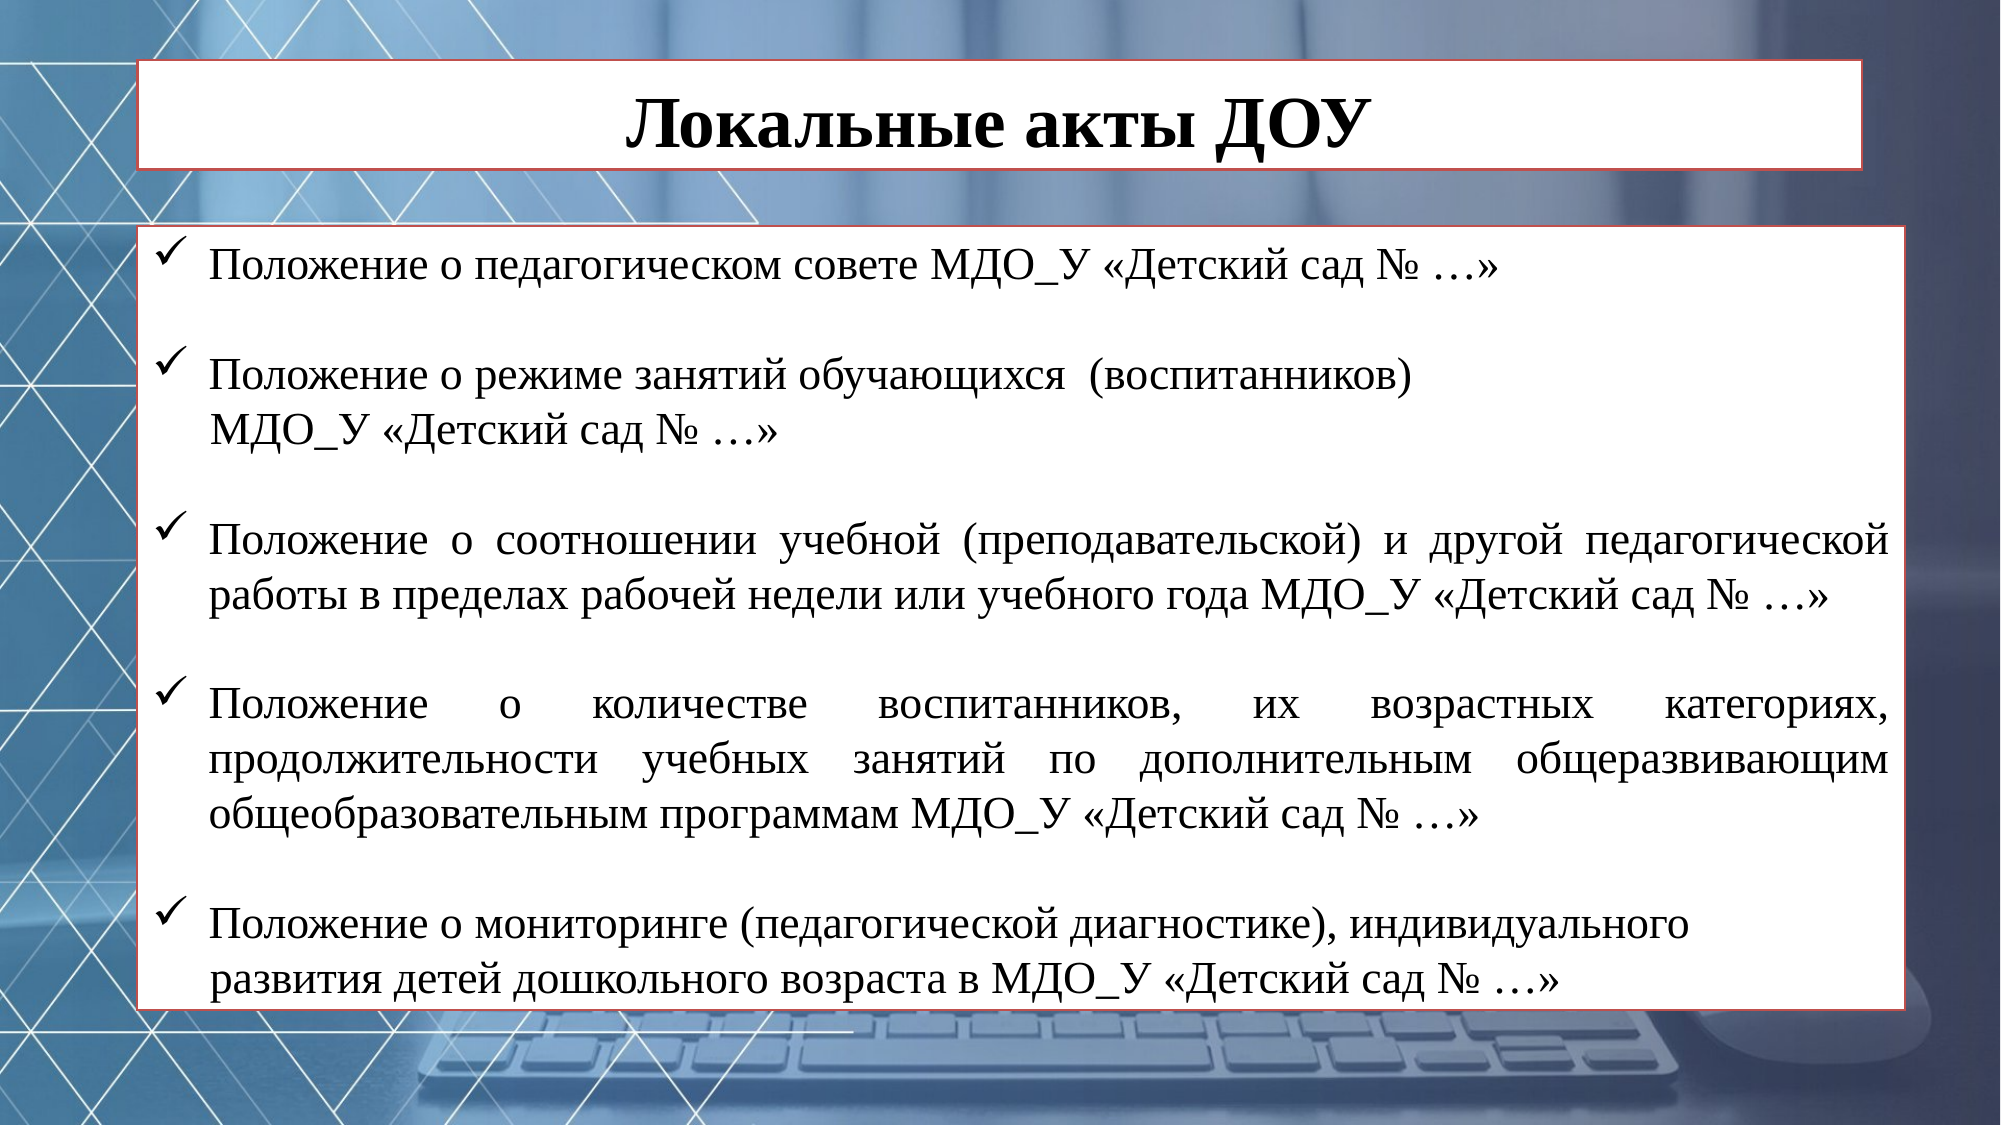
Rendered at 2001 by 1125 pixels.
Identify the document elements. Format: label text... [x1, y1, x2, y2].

text_box Положение о педагогическом совете МДО_У «Детский сад № …» Положение о режиме занятий обучающихся (воспитанников) МДО_У «Детский сад № …» Положение о соотношении учебной (преподавательской) и другой педагогической работы в пределах рабочей недели или учебного года МДО_У «Детский сад № …» Положение о количестве воспитанников, их возрастных категориях, продолжительности учебных занятий по дополнительным общеразвивающим общеобразовательным программам МДО_У «Детский сад № …» Положение о мониторинге (педагогической диагностике), индивидуального развития детей дошкольного возраста в МДО_У «Детский сад № …» [136, 225, 1906, 1011]
picture [0, 0, 2001, 1125]
title Локальные акты ДОУ [136, 59, 1863, 171]
